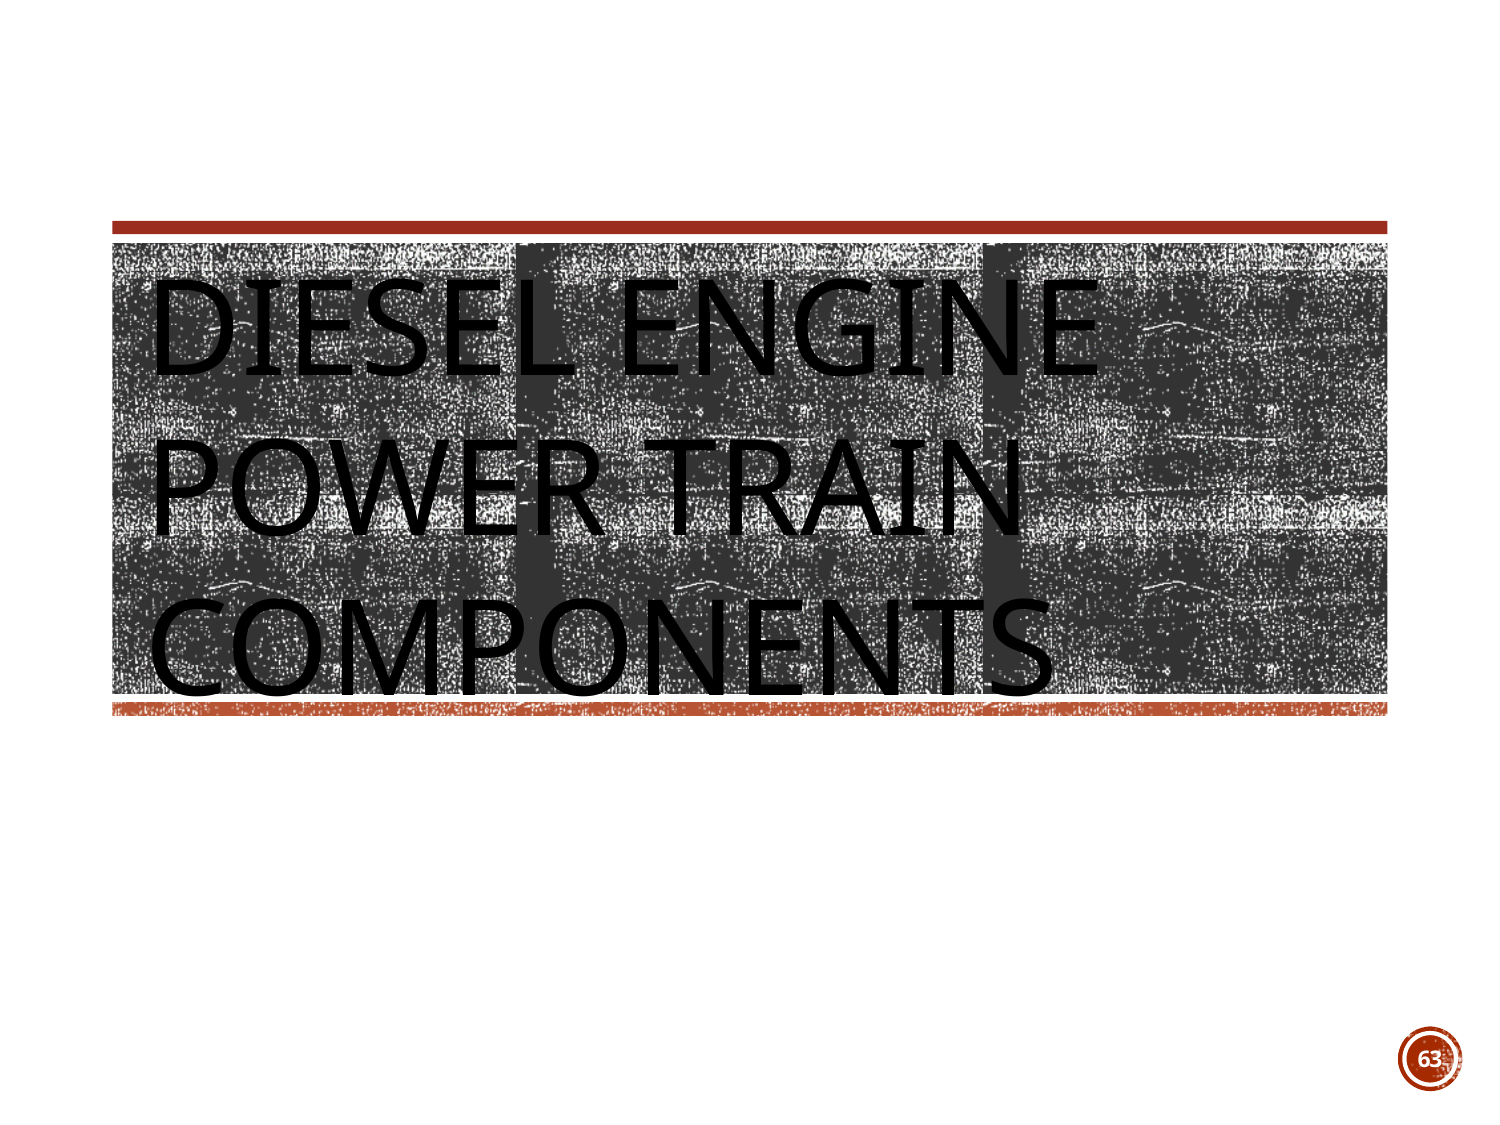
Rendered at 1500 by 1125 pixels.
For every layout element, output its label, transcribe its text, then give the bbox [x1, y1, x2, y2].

title Diesel Engine Power Train Components [129, 234, 1375, 733]
